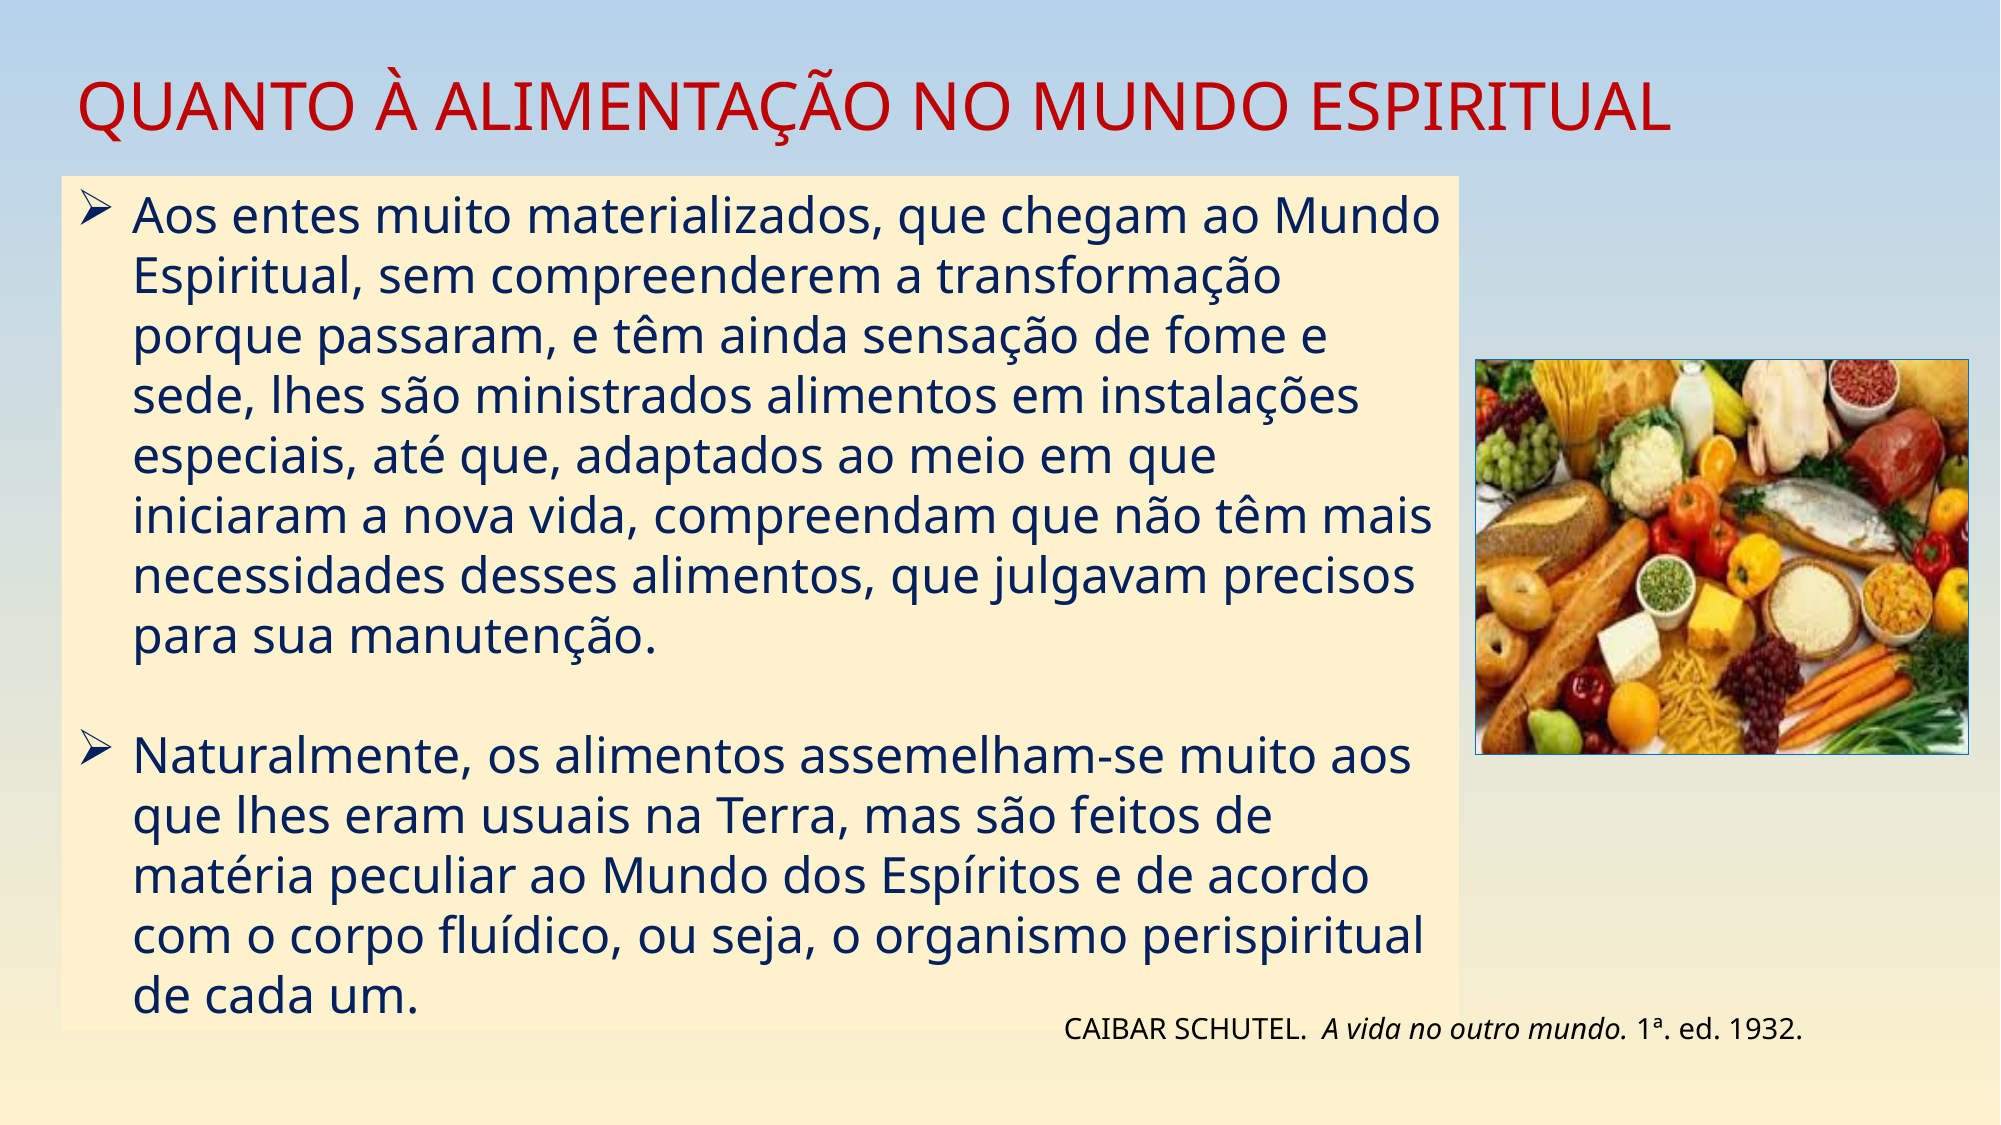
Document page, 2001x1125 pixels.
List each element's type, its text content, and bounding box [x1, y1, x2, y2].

picture [1475, 359, 1969, 755]
text_box QUANTO À ALIMENTAÇÃO NO MUNDO ESPIRITUAL [61, 56, 1930, 151]
text_box Aos entes muito materializados, que chegam ao Mundo Espiritual, sem compreenderem a transformação porque passaram, e têm ainda sensação de fome e sede, lhes são ministrados alimentos em instalações especiais, até que, adaptados ao meio em que iniciaram a nova vida, compreendam que não têm mais necessidades desses alimentos, que julgavam precisos para sua manutenção. Naturalmente, os alimentos assemelham-se muito aos que lhes eram usuais na Terra, mas são feitos de matéria peculiar ao Mundo dos Espíritos e de acordo com o corpo fluídico, ou seja, o organismo perispiritual de cada um. [61, 175, 1459, 1031]
text_box CAIBAR SCHUTEL. A vida no outro mundo. 1ª. ed. 1932. [1048, 1002, 1869, 1053]
